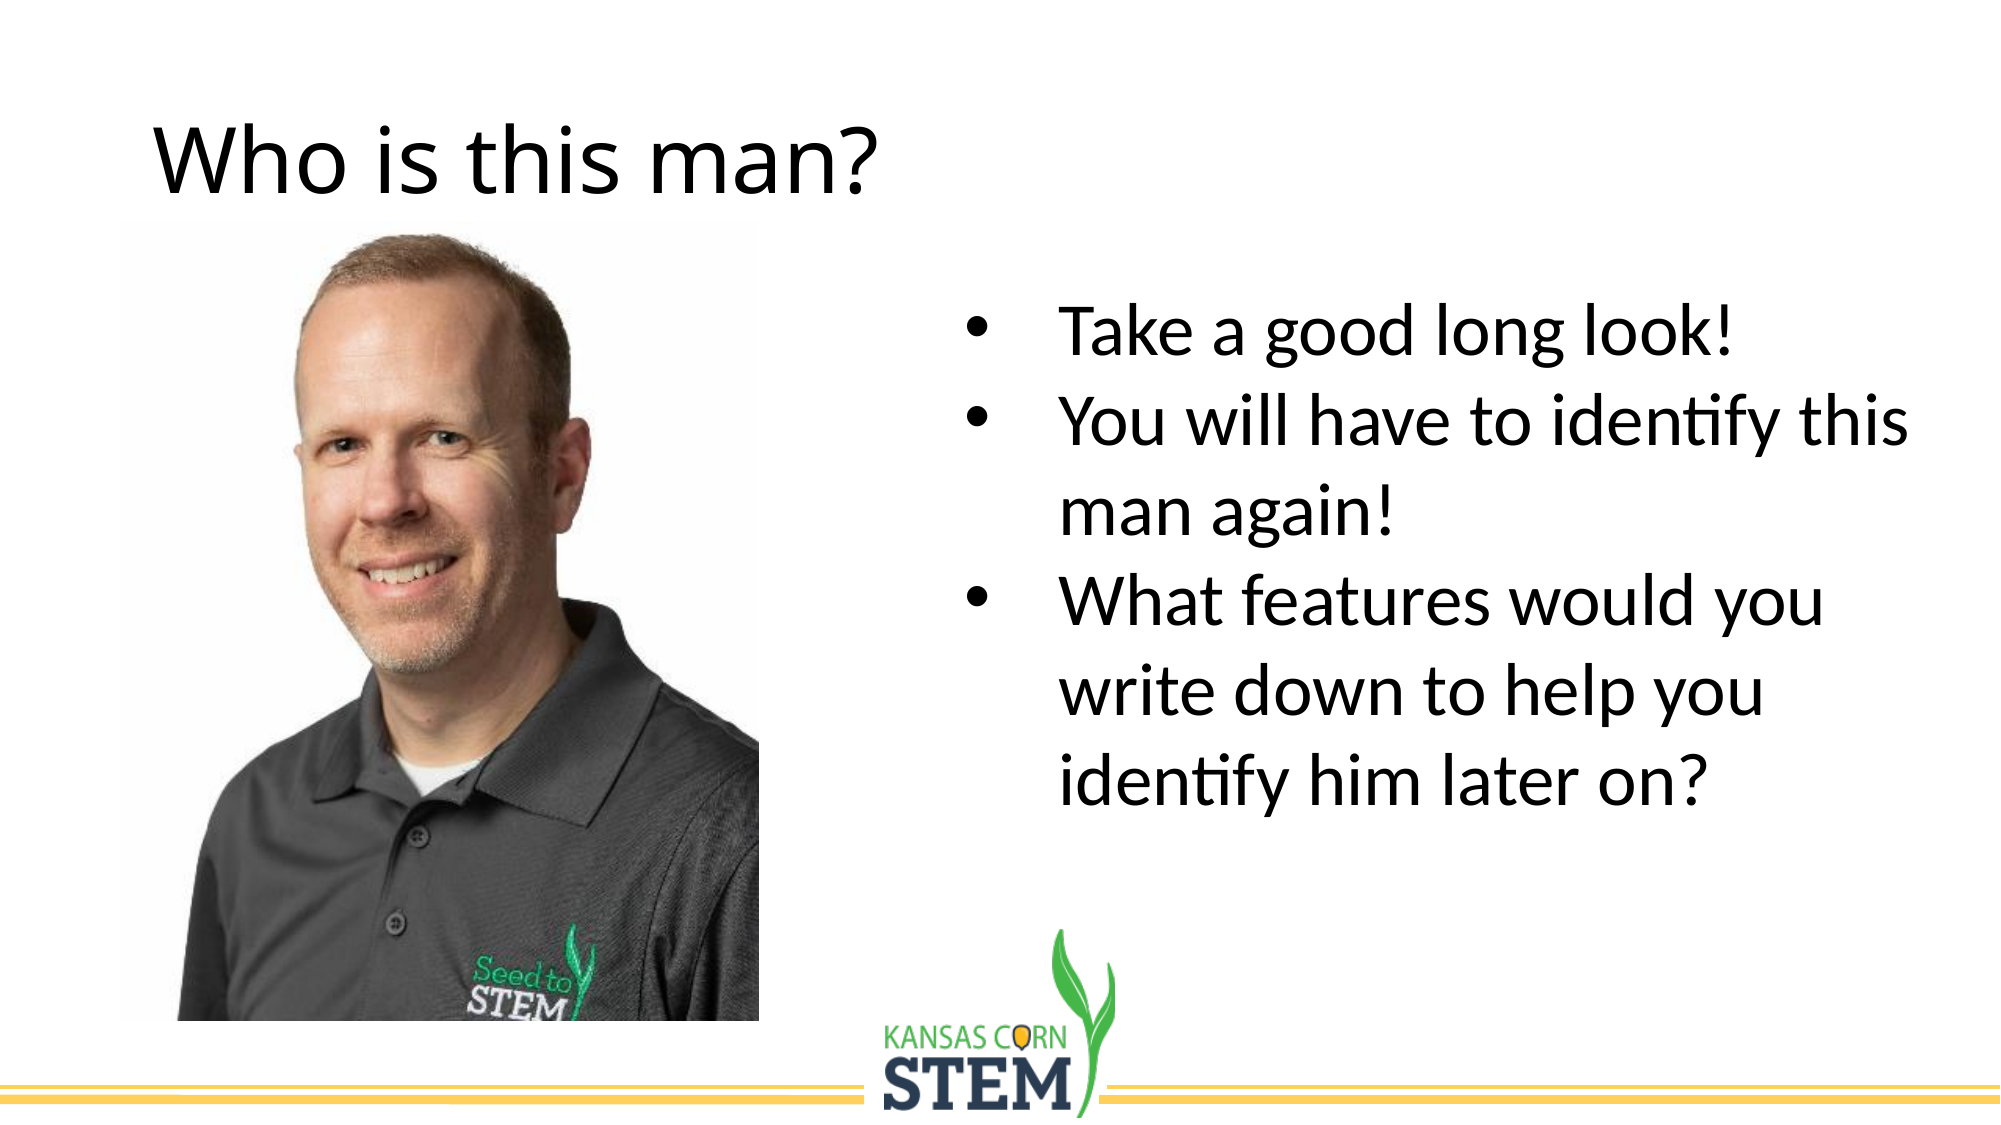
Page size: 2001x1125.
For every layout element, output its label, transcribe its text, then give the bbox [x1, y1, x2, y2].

title Who is this man? [137, 0, 1230, 222]
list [120, 221, 759, 1021]
text_box Take a good long look! You will have to identify this man again! What features would you write down to help you identify him later on? [950, 272, 1950, 828]
